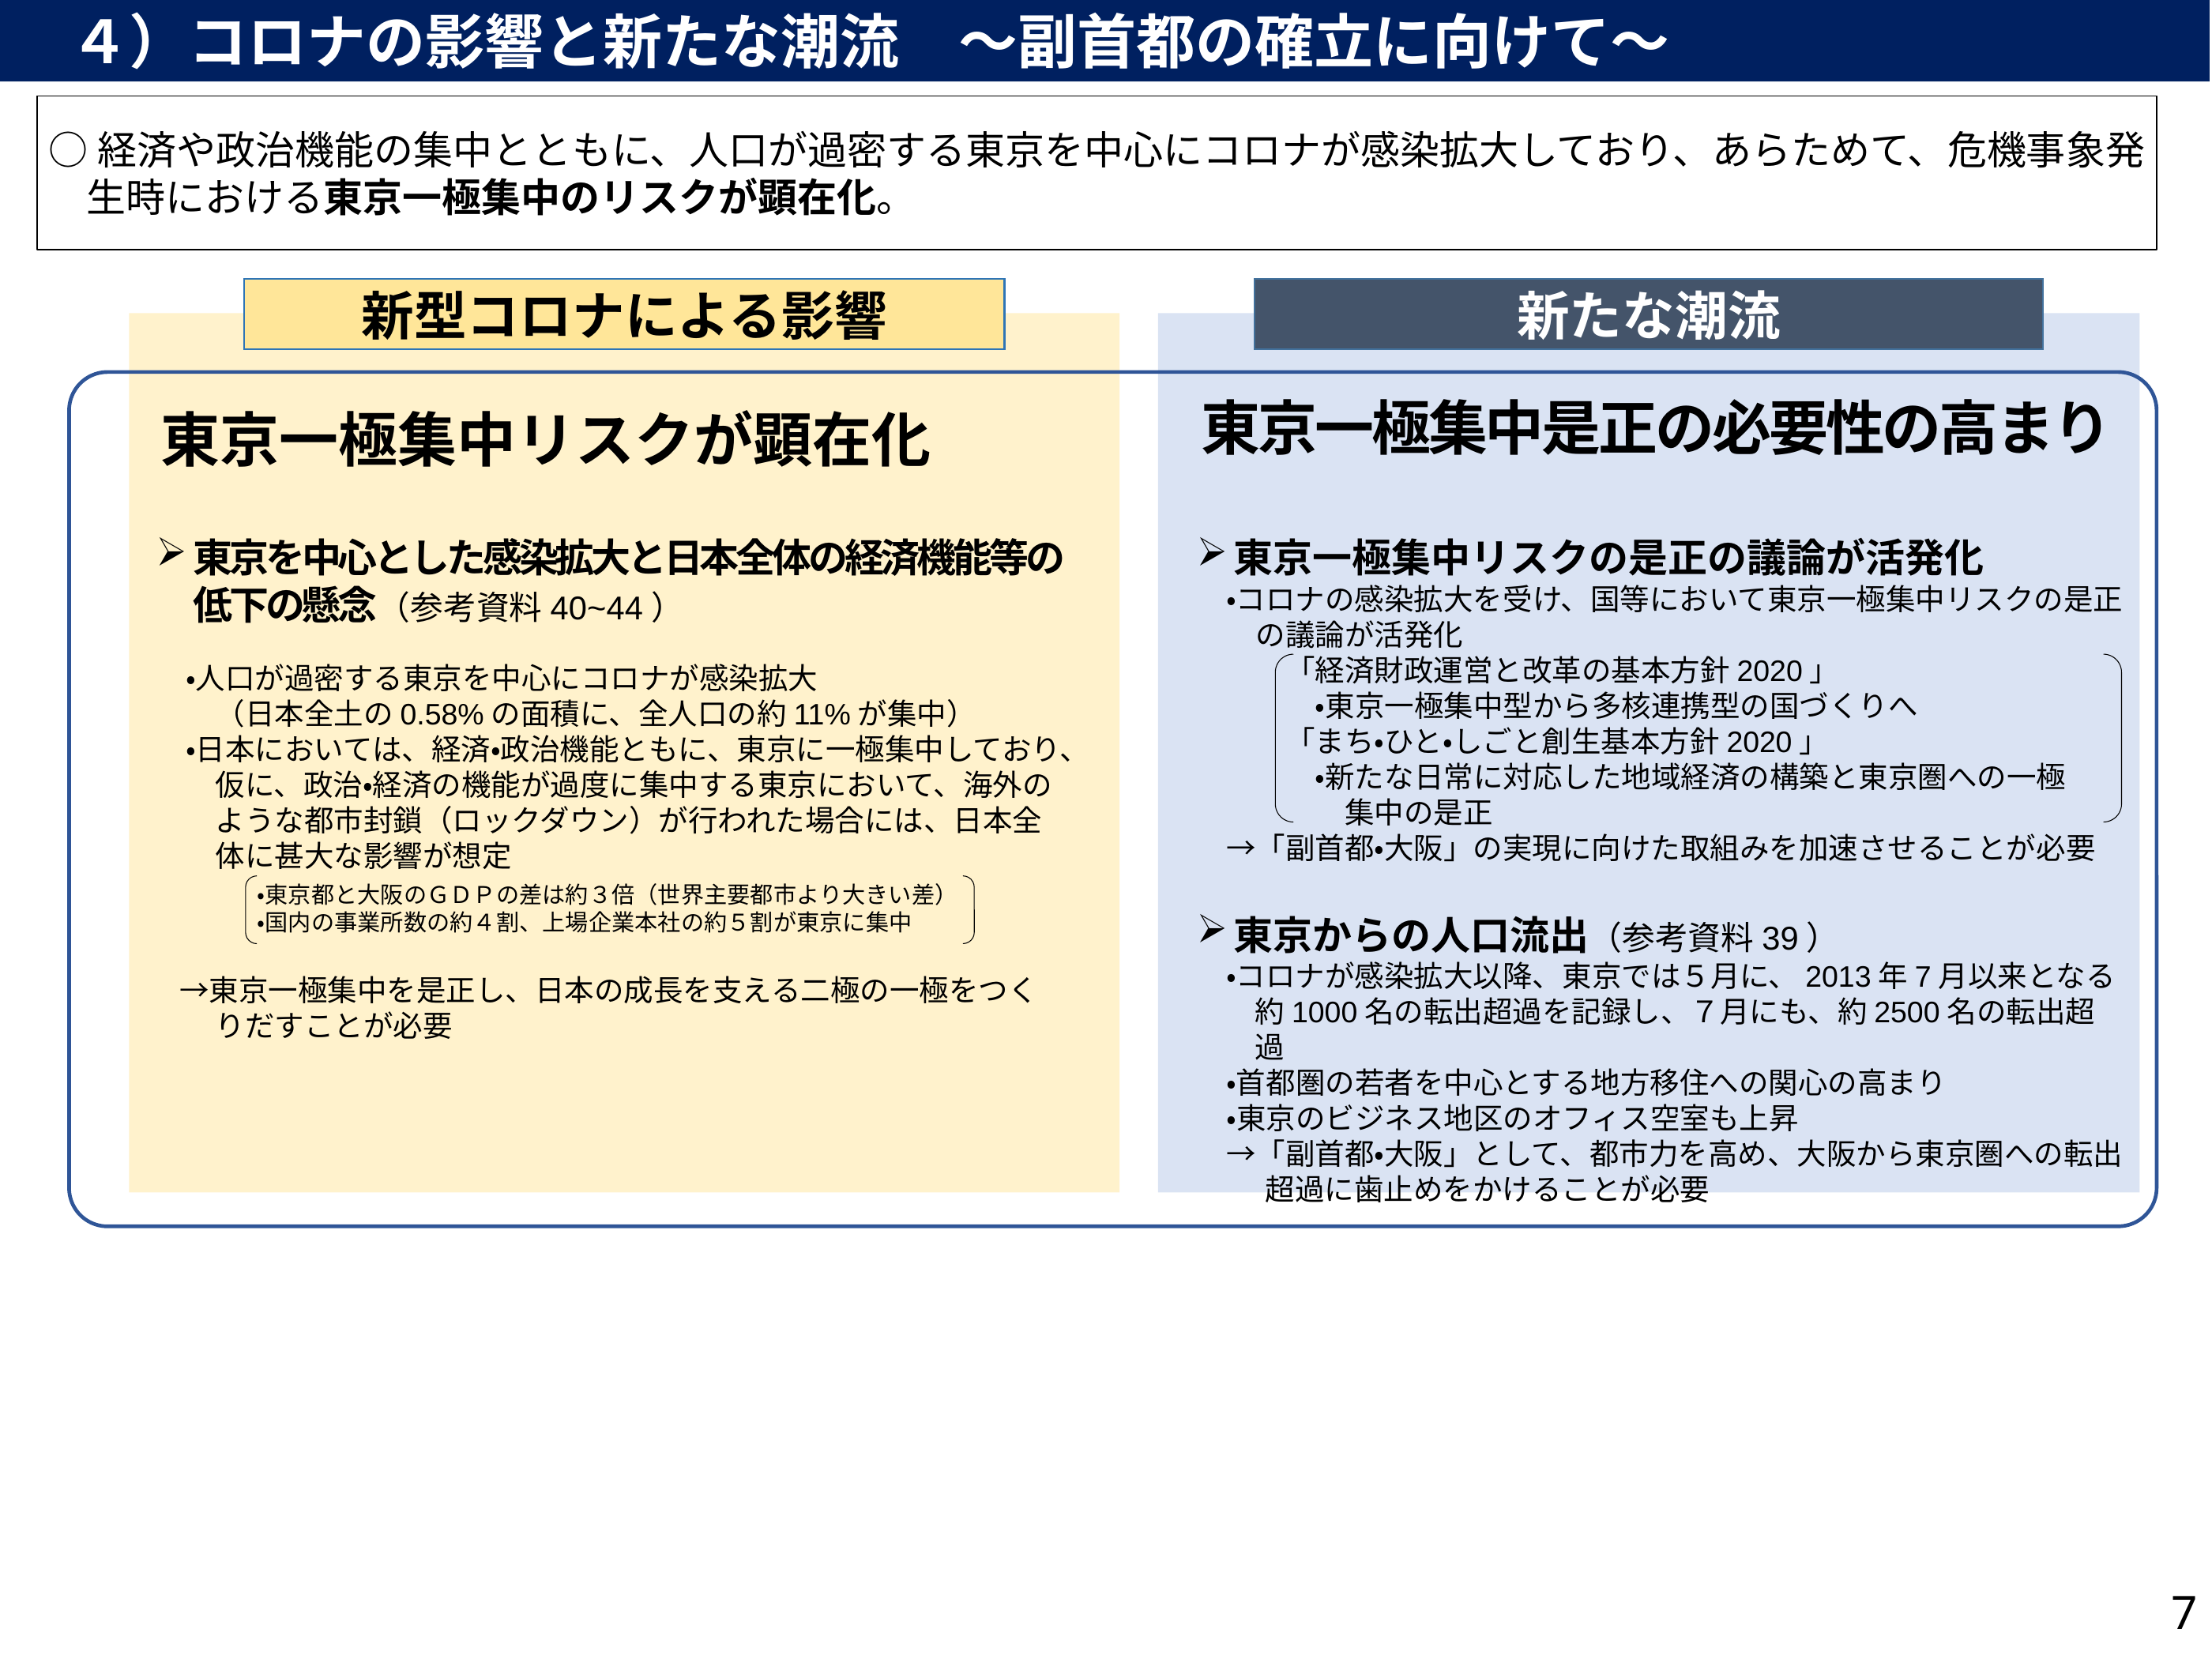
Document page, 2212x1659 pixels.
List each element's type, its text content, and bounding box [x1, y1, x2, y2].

text_box [68, 371, 2157, 1228]
slide_number 7 [2097, 1571, 2210, 1659]
text_box 新たな潮流 [1254, 278, 2044, 350]
text_box ４）コロナの影響と新たな潮流 〜副首都の確立に向けて〜 [0, 0, 2210, 82]
text_box [128, 312, 1120, 371]
text_box 新型コロナによる影響 [243, 278, 1006, 350]
text_box [1157, 312, 2140, 377]
text_box ○経済や政治機能の集中とともに、人口が過密する東京を中心にコロナが感染拡大しており、あらためて、危機事象発生時における東京一極集中のリスクが顕在化。 [37, 96, 2157, 250]
